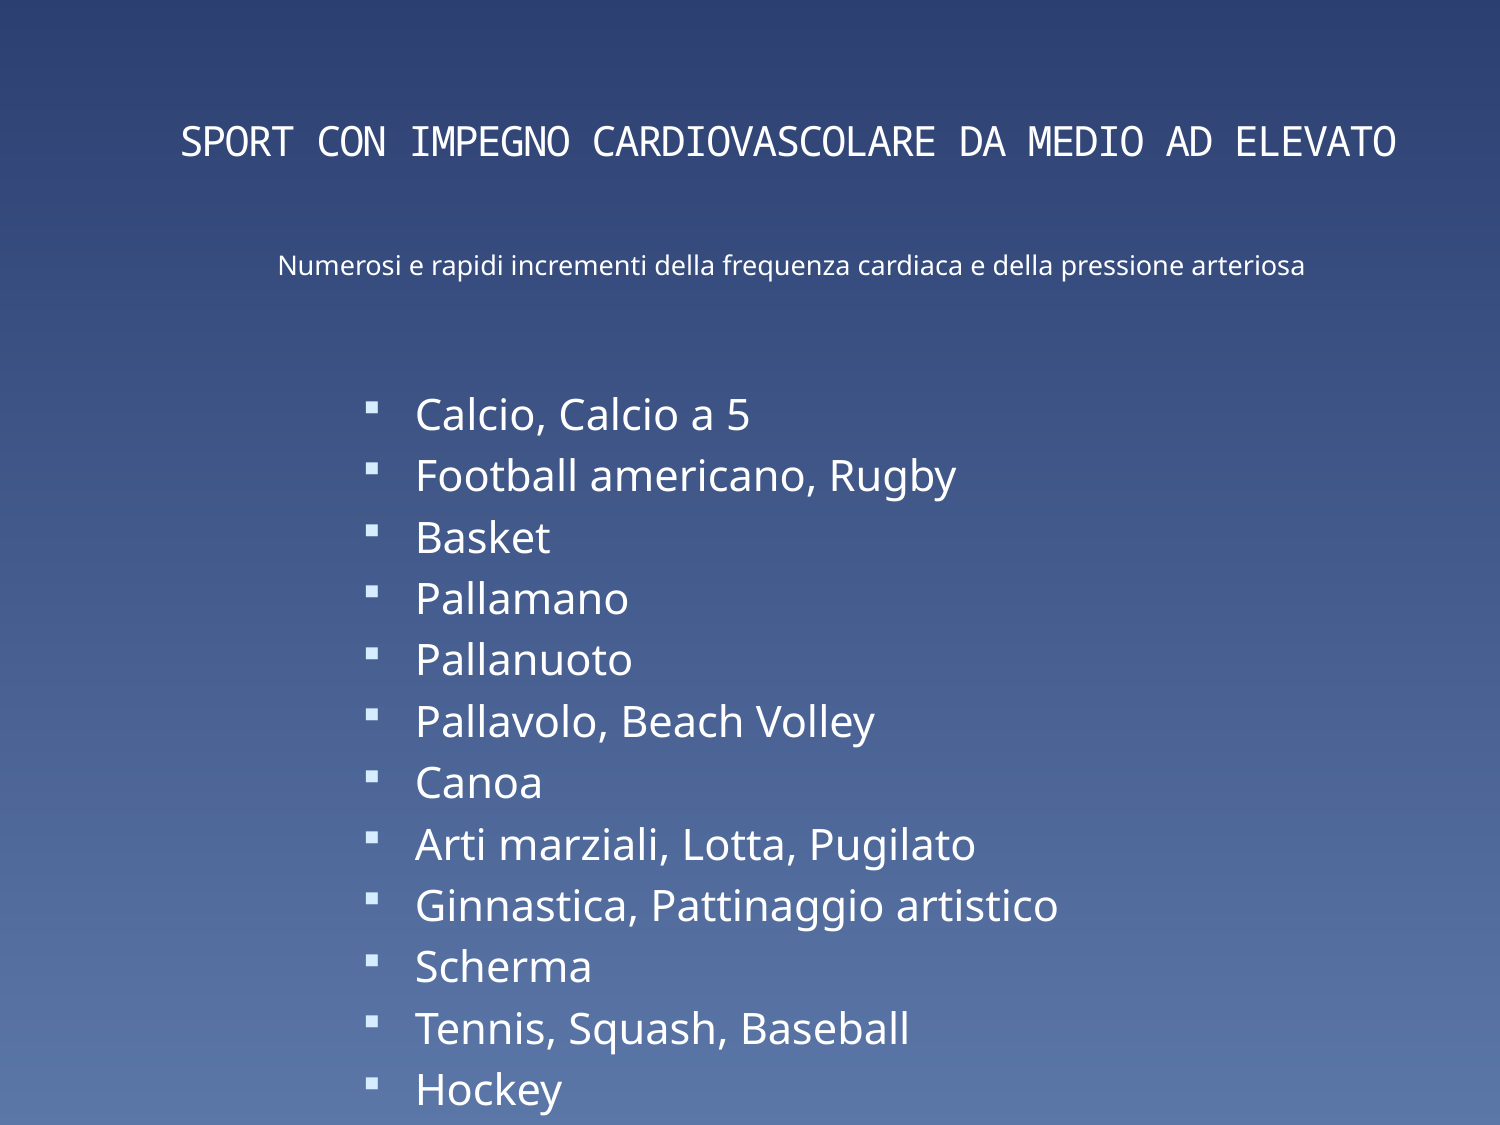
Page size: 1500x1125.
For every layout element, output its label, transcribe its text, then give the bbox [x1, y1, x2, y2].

list Calcio, Calcio a 5 Football americano, Rugby Basket Pallamano Pallanuoto Pallavolo, Beach Volley Canoa Arti marziali, Lotta, Pugilato Ginnastica, Pattinaggio artistico Scherma Tennis, Squash, Baseball Hockey [337, 379, 1238, 1125]
list Numerosi e rapidi incrementi della frequenza cardiaca e della pressione arteriosa [232, 240, 1343, 315]
title SPORT CON IMPEGNO CARDIOVASCOLARE DA MEDIO AD ELEVATO [112, 44, 1463, 236]
